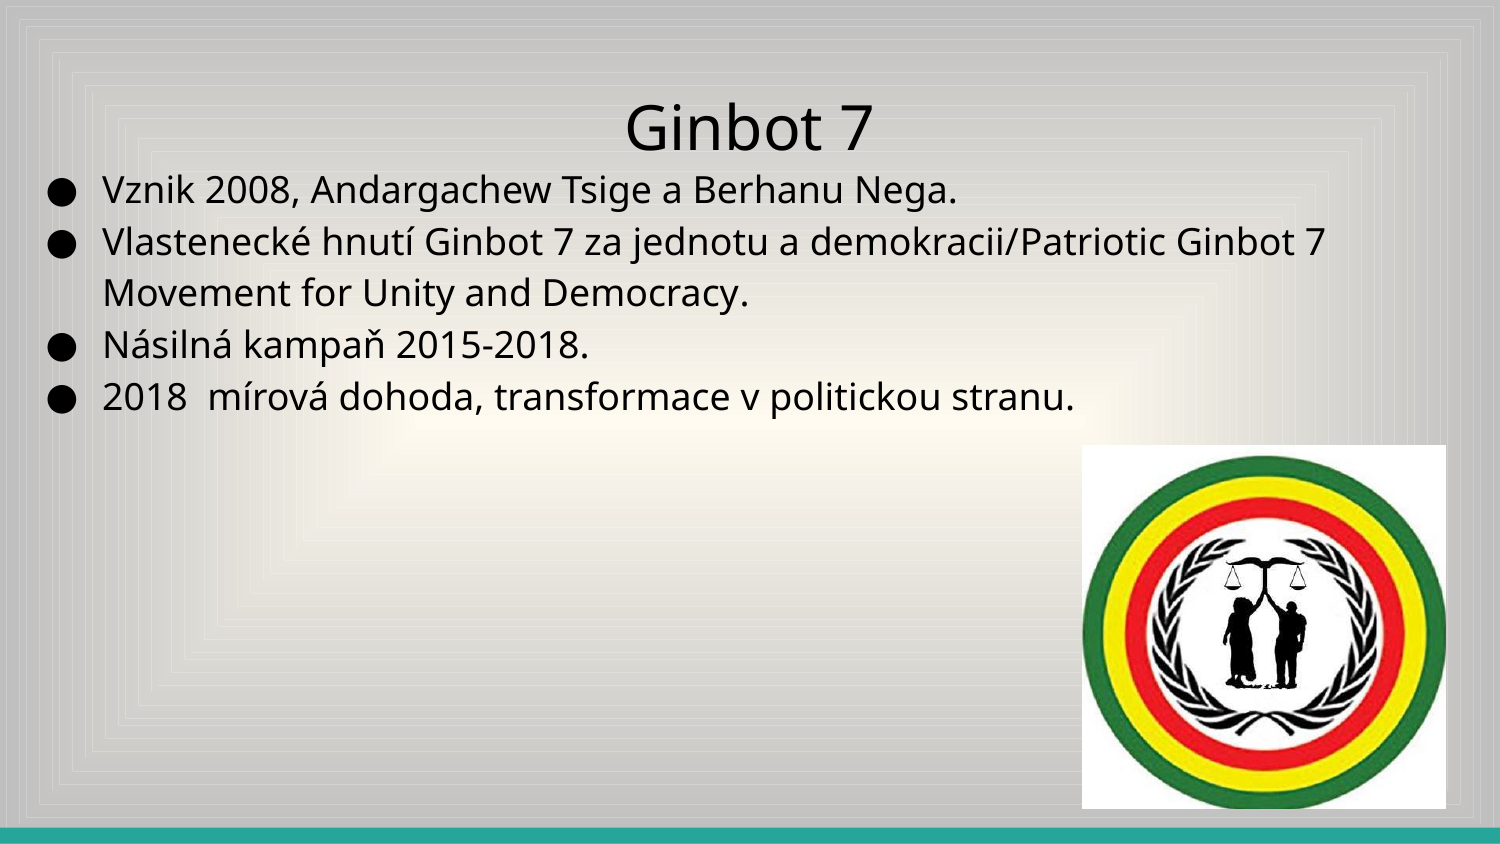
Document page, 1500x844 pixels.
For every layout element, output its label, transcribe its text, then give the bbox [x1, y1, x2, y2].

title Ginbot 7 [51, 72, 1449, 143]
picture [1082, 445, 1446, 809]
list Vznik 2008, Andargachew Tsige a Berhanu Nega. Vlastenecké hnutí Ginbot 7 za jednotu a demokracii/Patriotic Ginbot 7 Movement for Unity and Democracy. Násilná kampaň 2015-2018. 2018 mírová dohoda, transformace v politickou stranu. [11, 143, 1500, 578]
